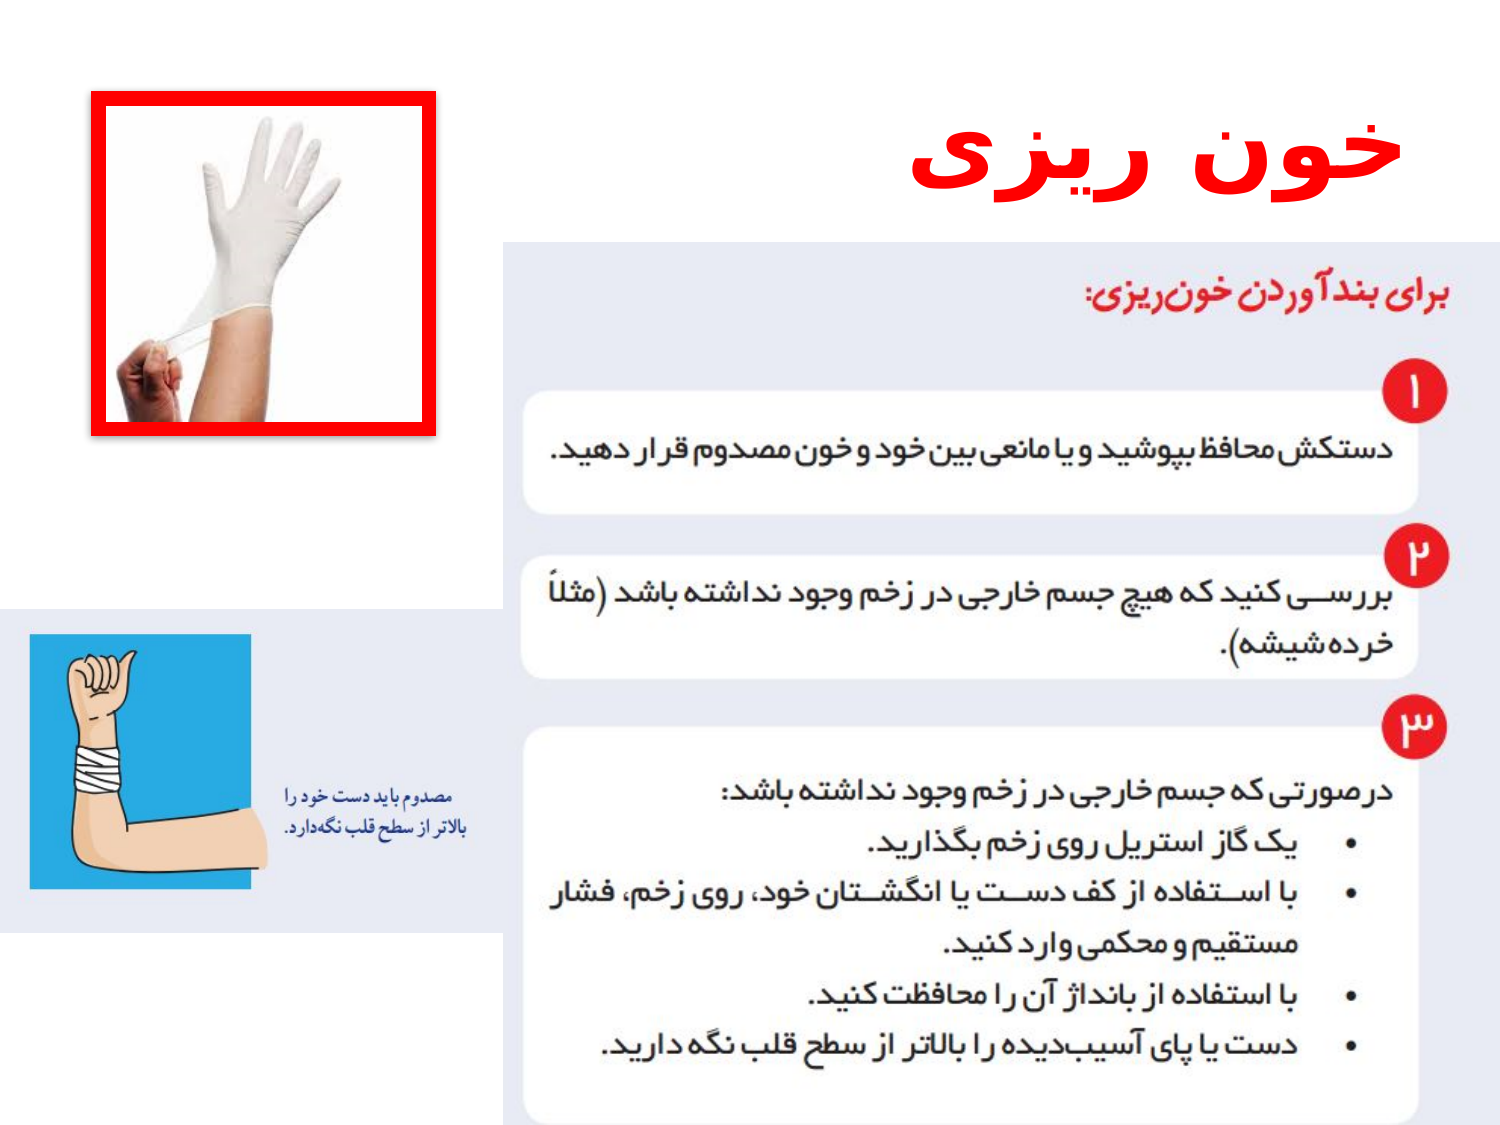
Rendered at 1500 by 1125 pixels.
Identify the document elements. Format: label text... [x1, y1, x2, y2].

picture [0, 609, 508, 934]
title خون ریزی [75, 45, 1425, 233]
picture [105, 105, 423, 423]
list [503, 241, 1500, 1125]
